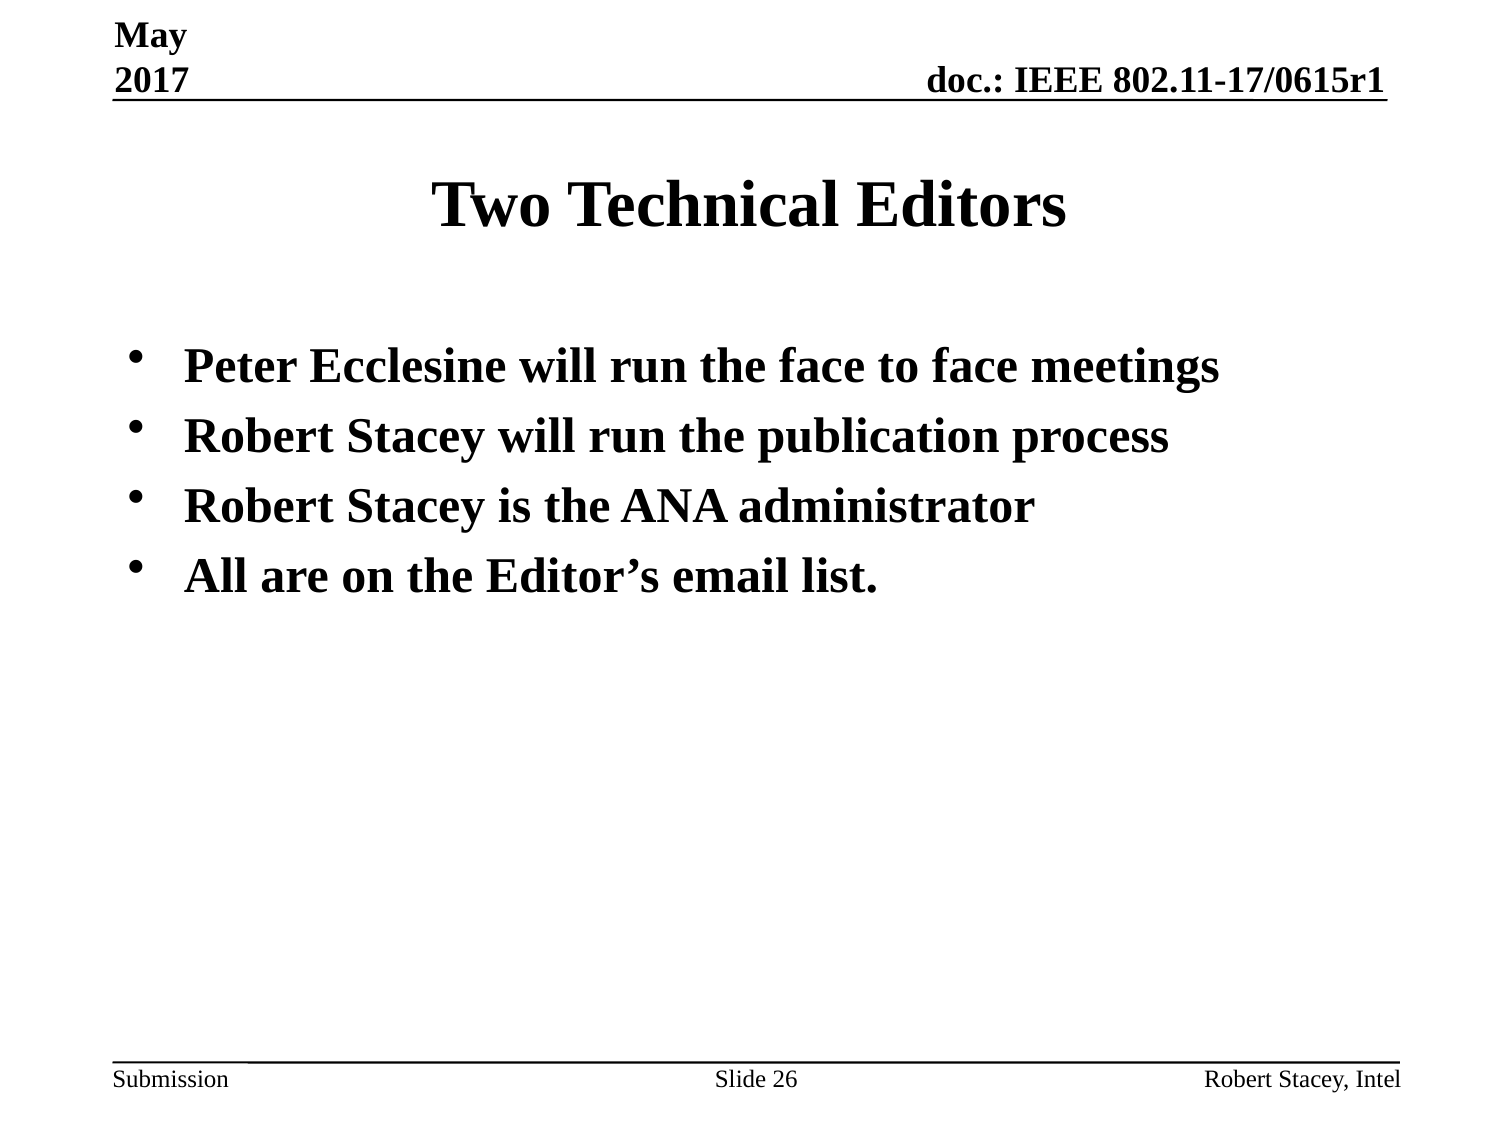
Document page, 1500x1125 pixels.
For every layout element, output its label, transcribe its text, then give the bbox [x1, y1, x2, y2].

footer Robert Stacey, Intel [1181, 1061, 1402, 1093]
slide_number Slide 26 [712, 1061, 800, 1093]
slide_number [114, 54, 265, 101]
list Peter Ecclesine will run the face to face meetings Robert Stacey will run the publication process Robert Stacey is the ANA administrator All are on the Editor’s email list. [112, 324, 1388, 1001]
title Two Technical Editors [112, 112, 1388, 288]
